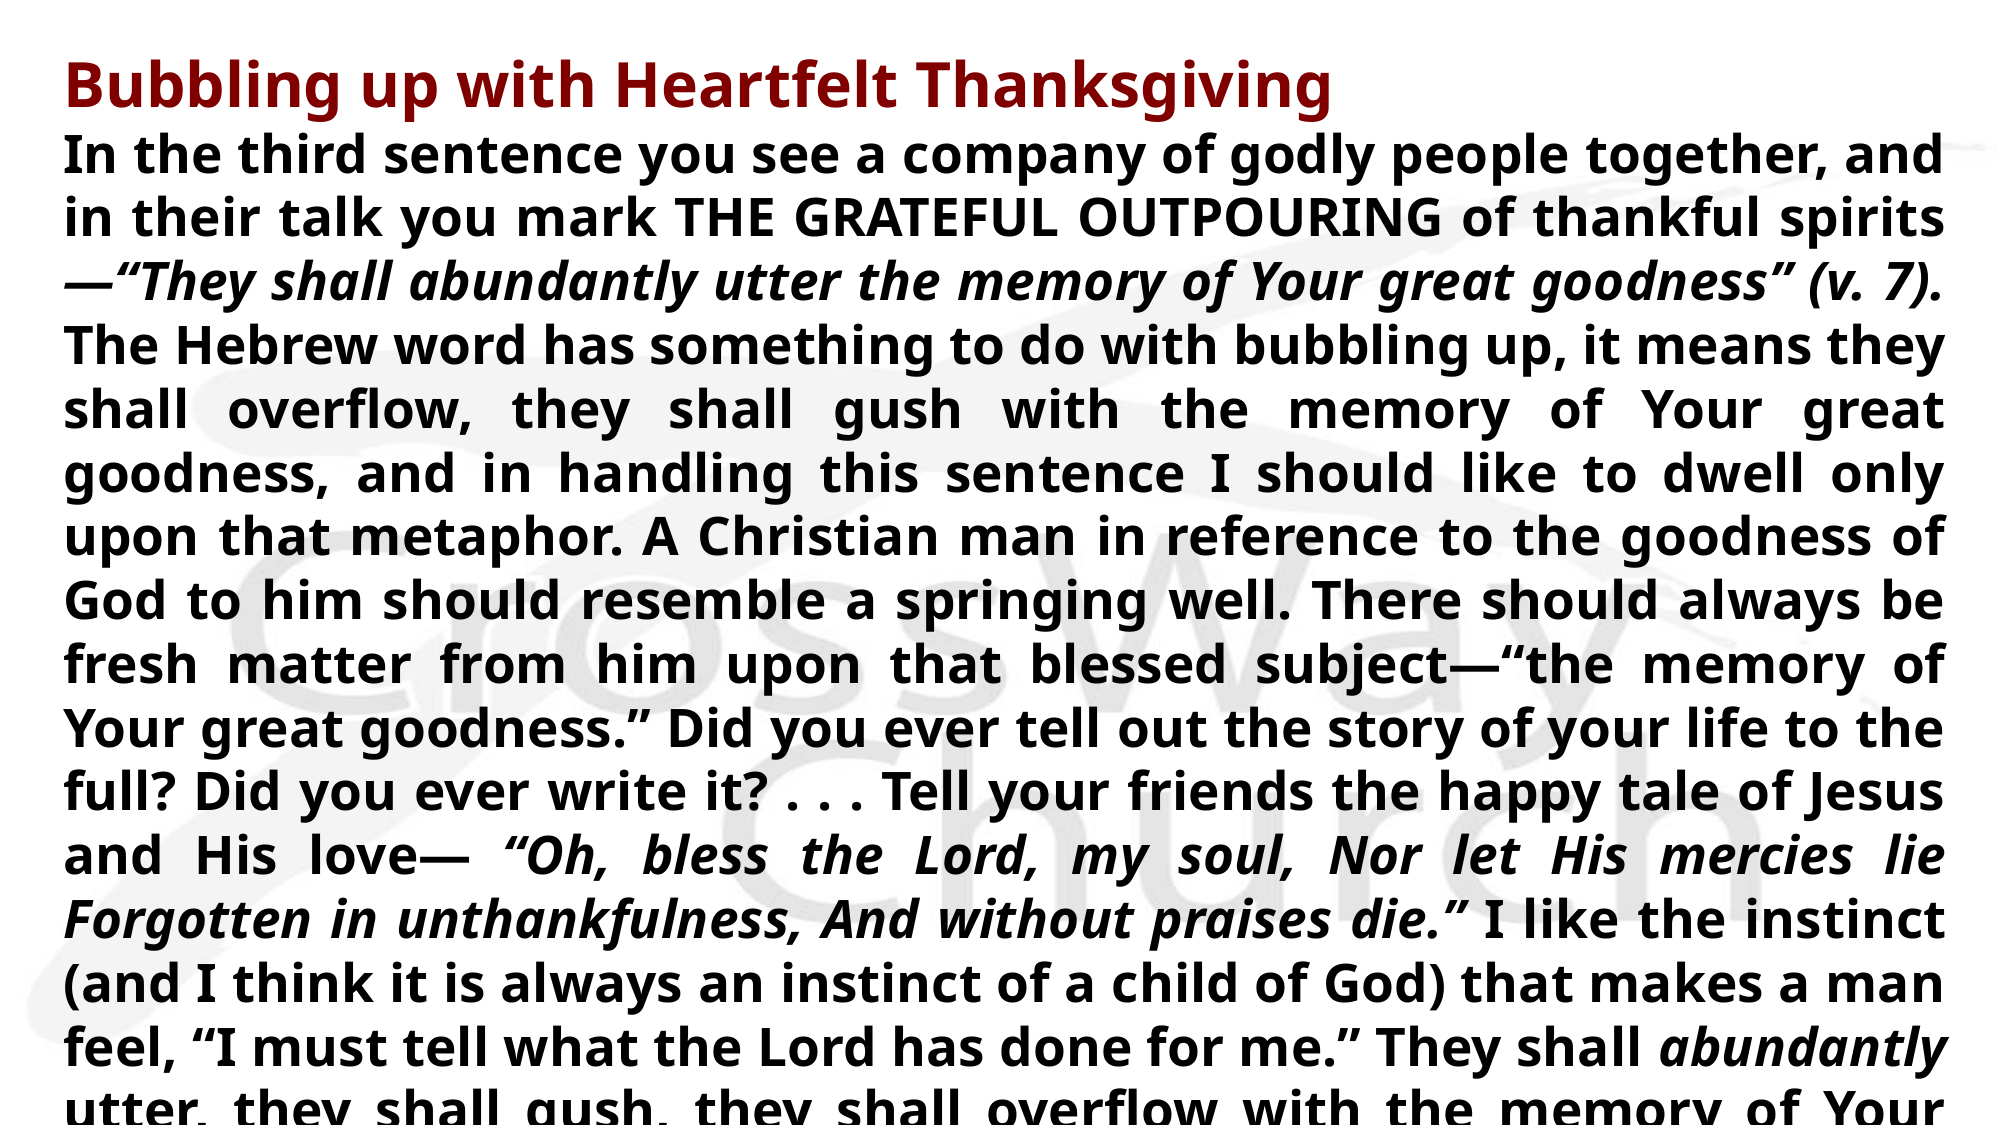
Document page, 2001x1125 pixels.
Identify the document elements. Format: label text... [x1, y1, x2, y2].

picture [0, 0, 2001, 1125]
list Bubbling up with Heartfelt Thanksgiving In the third sentence you see a company of godly people together, and in their talk you mark THE GRATEFUL OUTPOURING of thankful spirits—“They shall abundantly utter the memory of Your great goodness” (v. 7). The Hebrew word has something to do with bubbling up, it means they shall overflow, they shall gush with the memory of Your great goodness, and in handling this sentence I should like to dwell only upon that metaphor. A Christian man in reference to the goodness of God to him should resemble a springing well. There should always be fresh matter from him upon that blessed subject—“the memory of Your great goodness.” Did you ever tell out the story of your life to the full? Did you ever write it? . . . Tell your friends the happy tale of Jesus and His love— “Oh, bless the Lord, my soul, Nor let His mercies lie Forgotten in unthankfulness, And without praises die.” I like the instinct (and I think it is always an instinct of a child of God) that makes a man feel, “I must tell what the Lord has done for me.” They shall abundantly utter, they shall gush, they shall overflow with the memory of Your great goodness. — Charles H. Spurgeon (1884) [48, 37, 1963, 1125]
